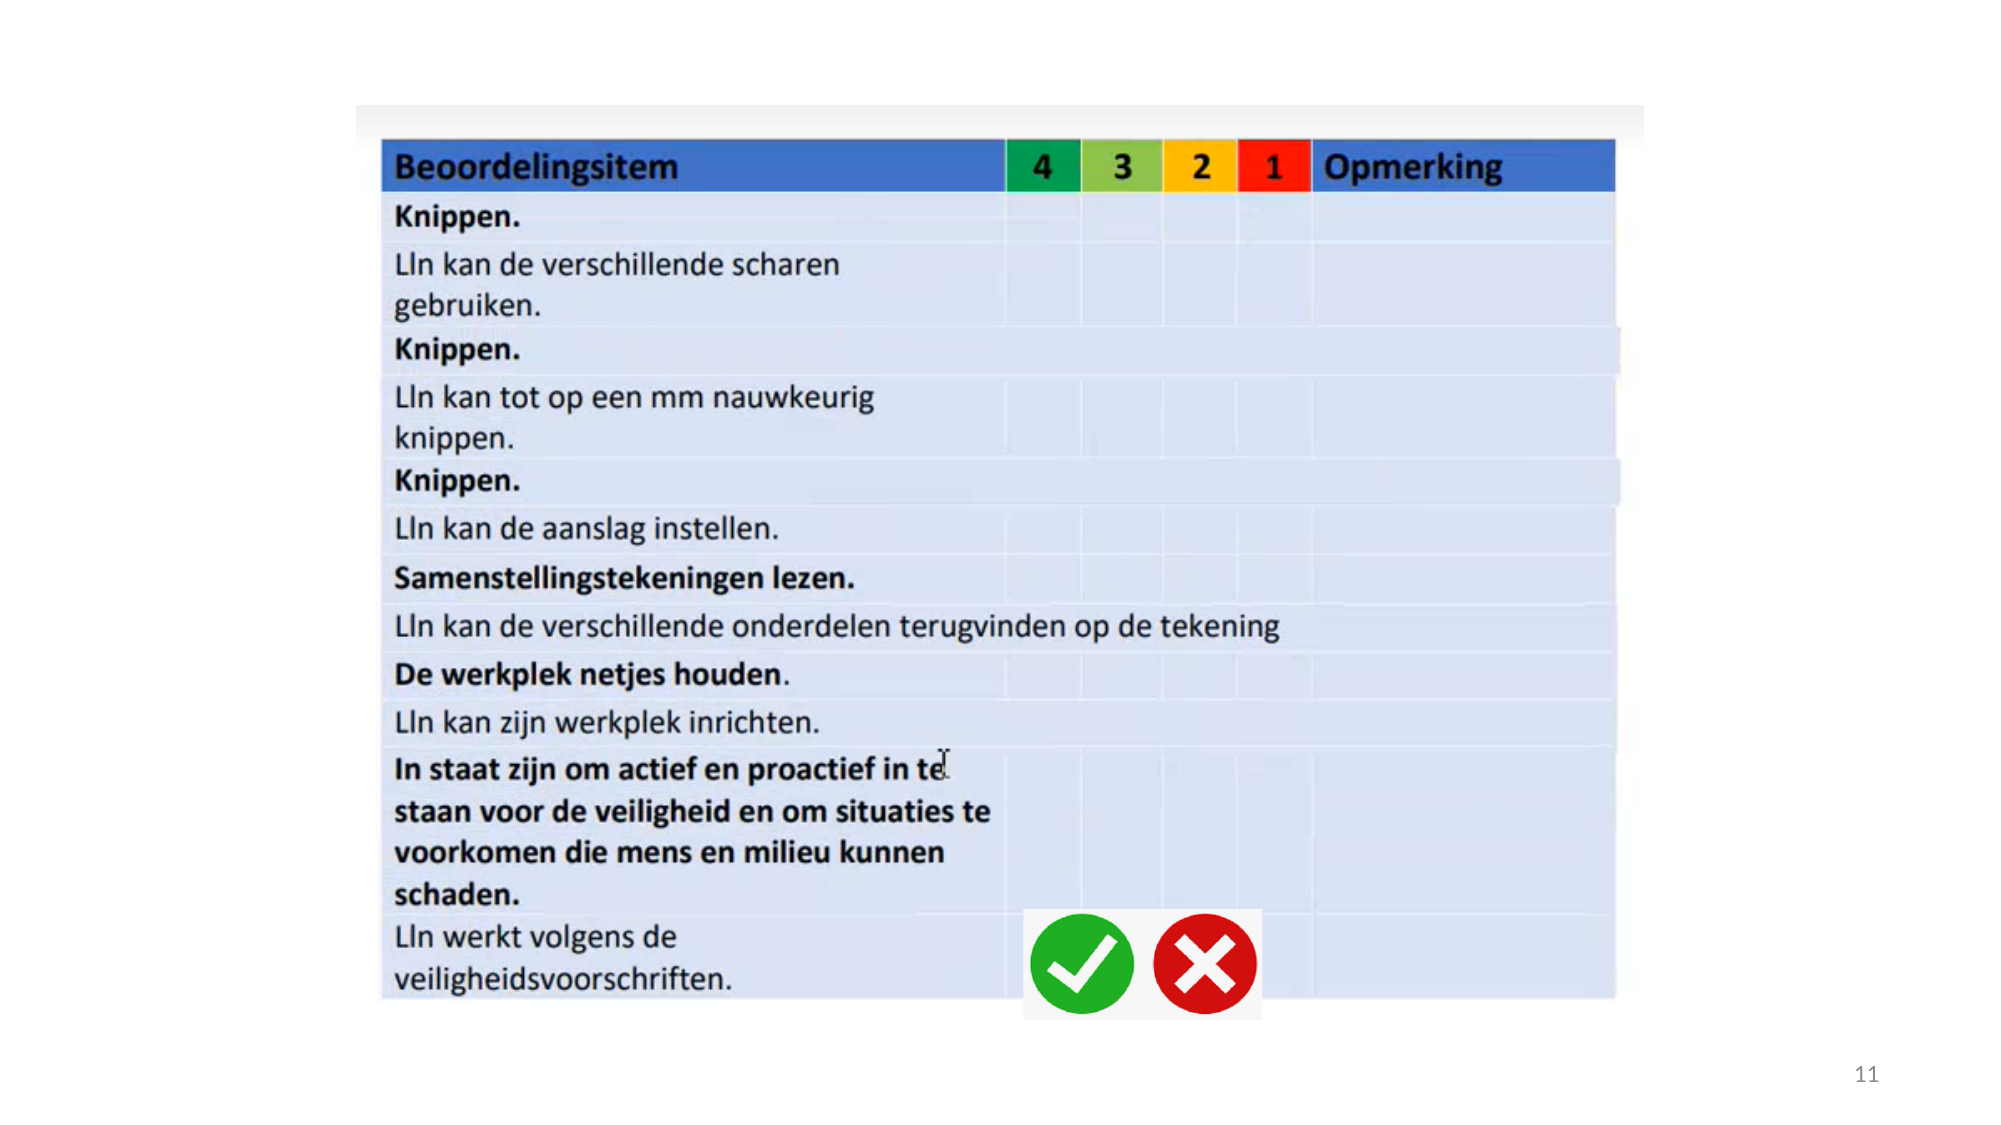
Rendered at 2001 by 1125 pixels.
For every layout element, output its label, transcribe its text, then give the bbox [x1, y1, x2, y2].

picture [356, 105, 1644, 1020]
slide_number 11 [1444, 1042, 1895, 1103]
